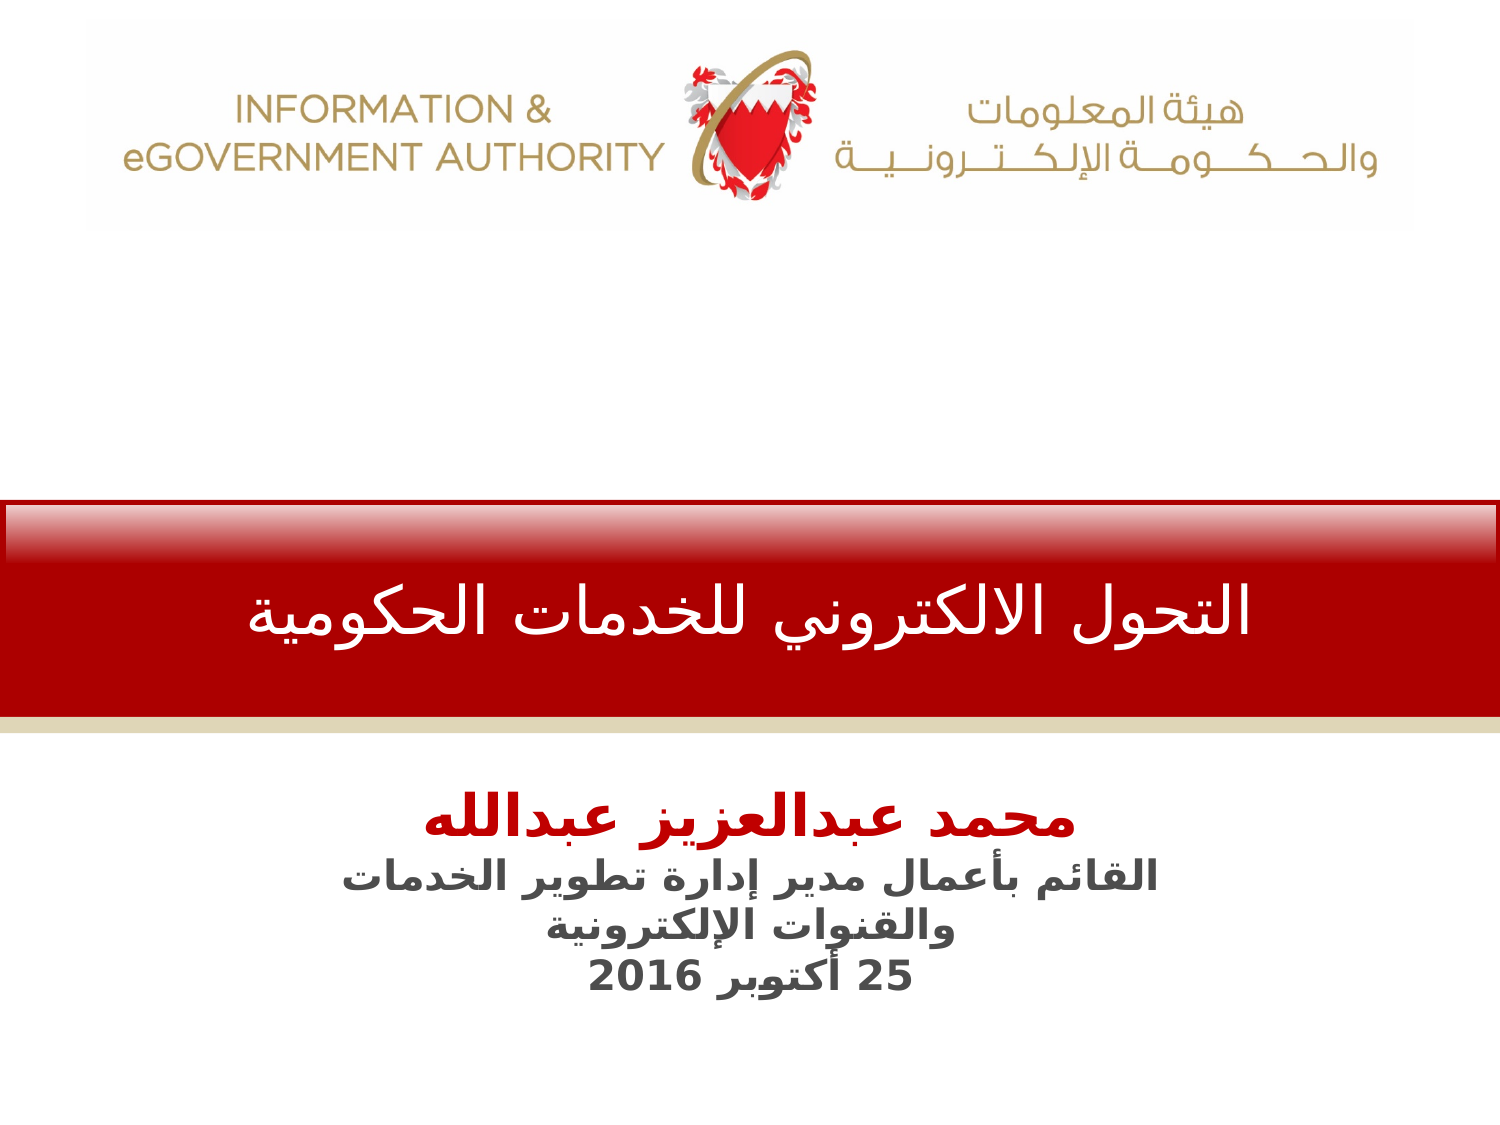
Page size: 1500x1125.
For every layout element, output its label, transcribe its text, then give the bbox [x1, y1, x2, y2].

text_box [0, 726, 1500, 735]
picture [86, 19, 1414, 231]
text_box محمد عبدالعزيز عبدالله القائم بأعمال مدير إدارة تطوير الخدمات والقنوات الإلكترونية 25 أكتوبر 2016 [230, 835, 1272, 991]
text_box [0, 499, 1500, 718]
